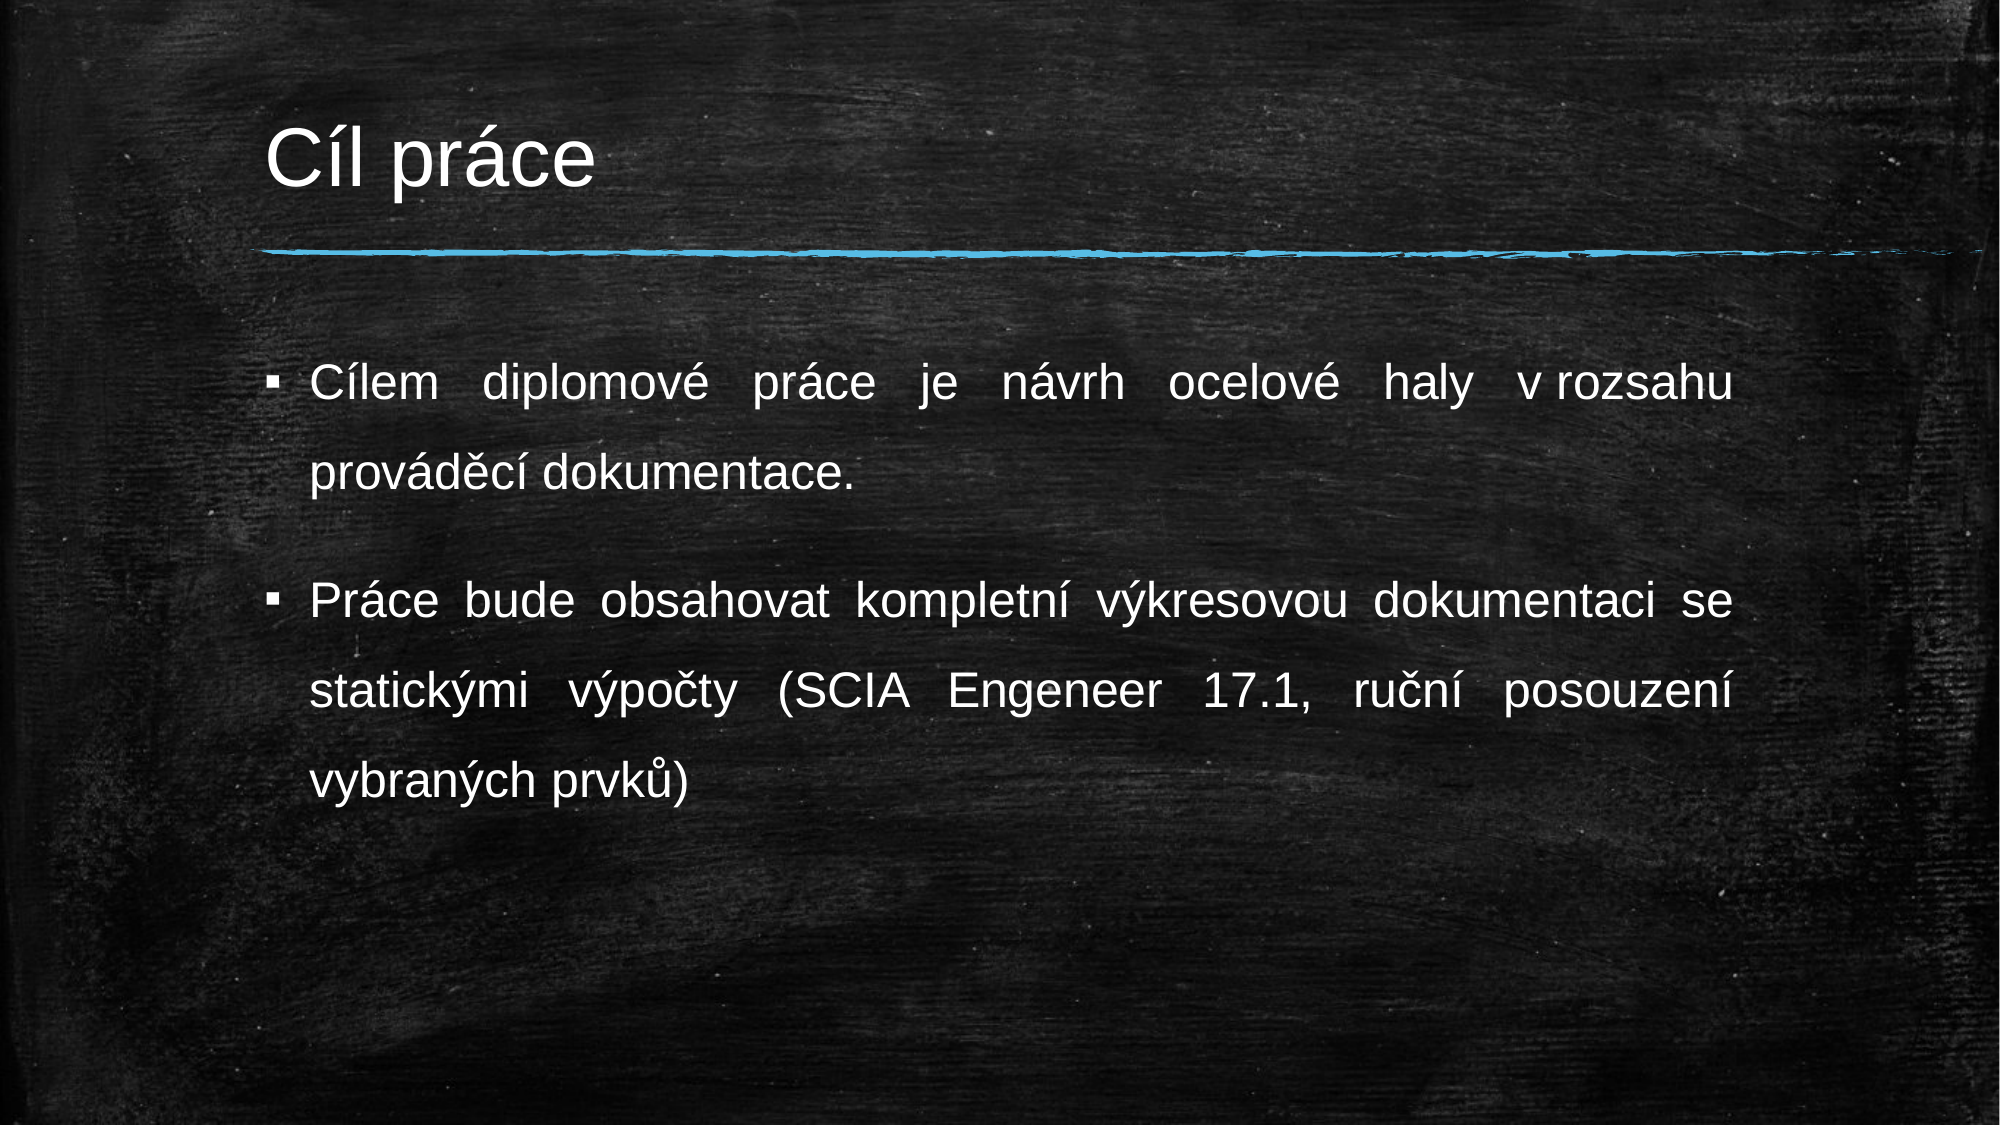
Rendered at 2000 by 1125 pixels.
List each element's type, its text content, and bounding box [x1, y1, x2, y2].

title Cíl práce [249, 45, 1750, 213]
list Cílem diplomové práce je návrh ocelové haly v rozsahu prováděcí dokumentace. Práce bude obsahovat kompletní výkresovou dokumentaci se statickými výpočty (SCIA Engeneer 17.1, ruční posouzení vybraných prvků) [249, 312, 1750, 1013]
